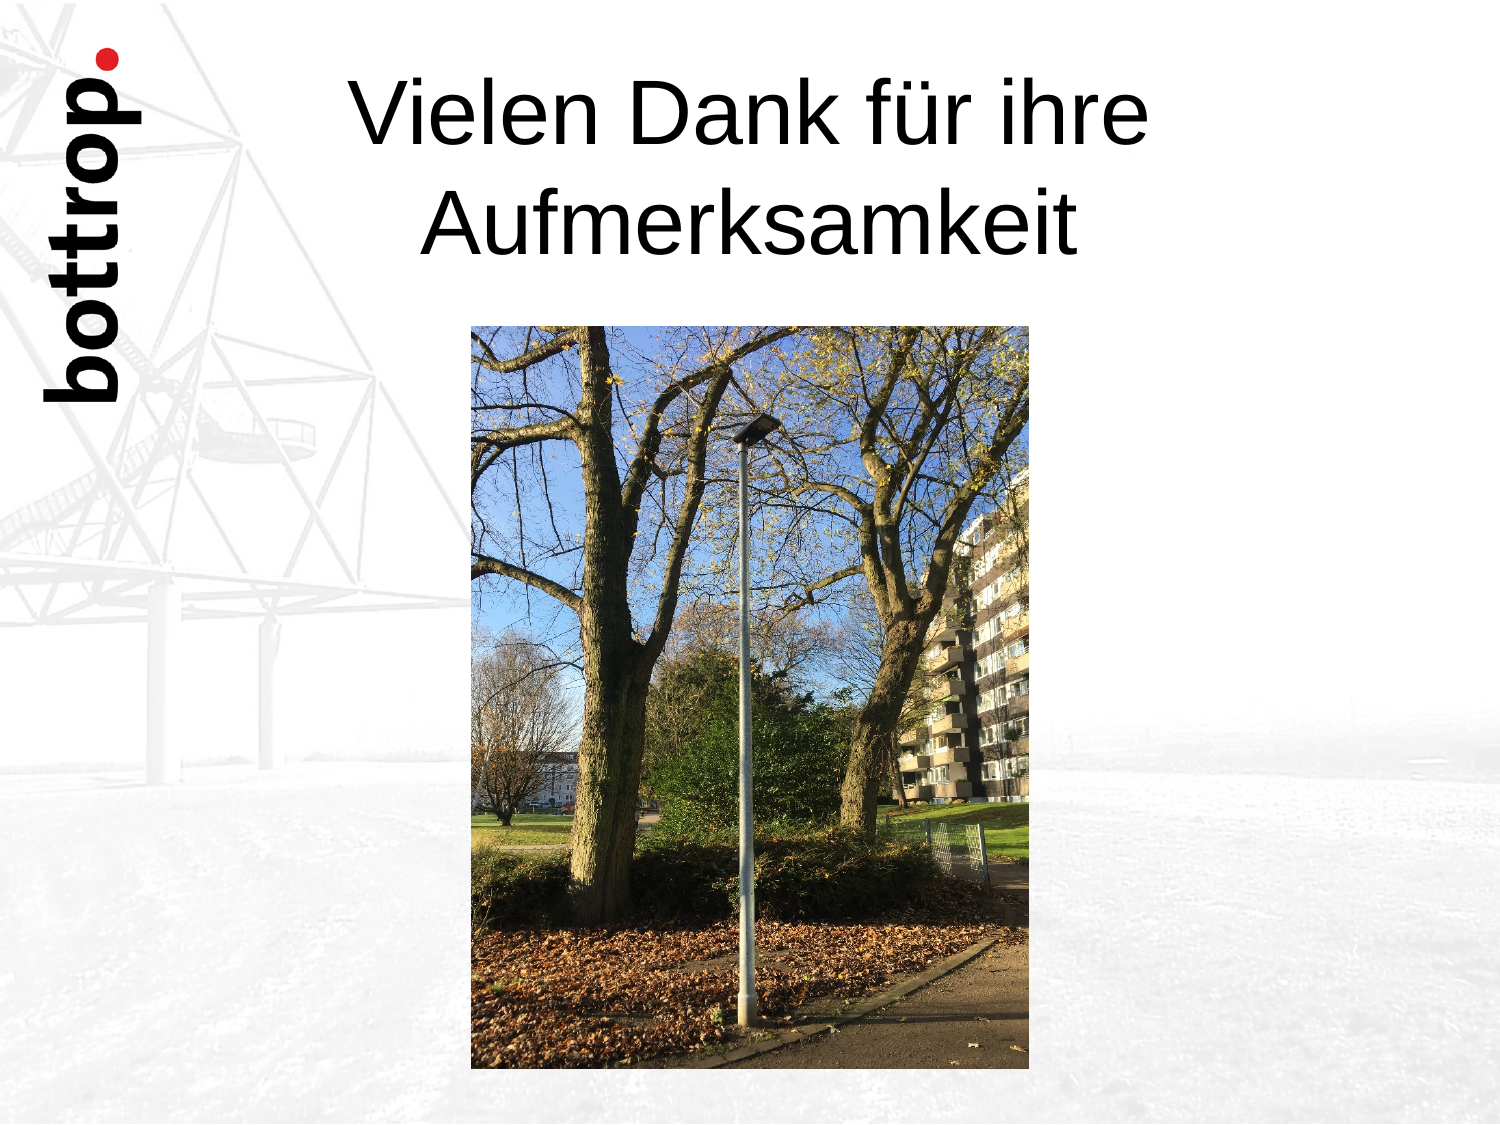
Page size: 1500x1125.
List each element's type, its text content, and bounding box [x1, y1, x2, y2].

title Vielen Dank für ihre Aufmerksamkeit [75, 45, 1425, 279]
picture [0, 1, 1500, 1124]
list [471, 325, 1029, 1069]
